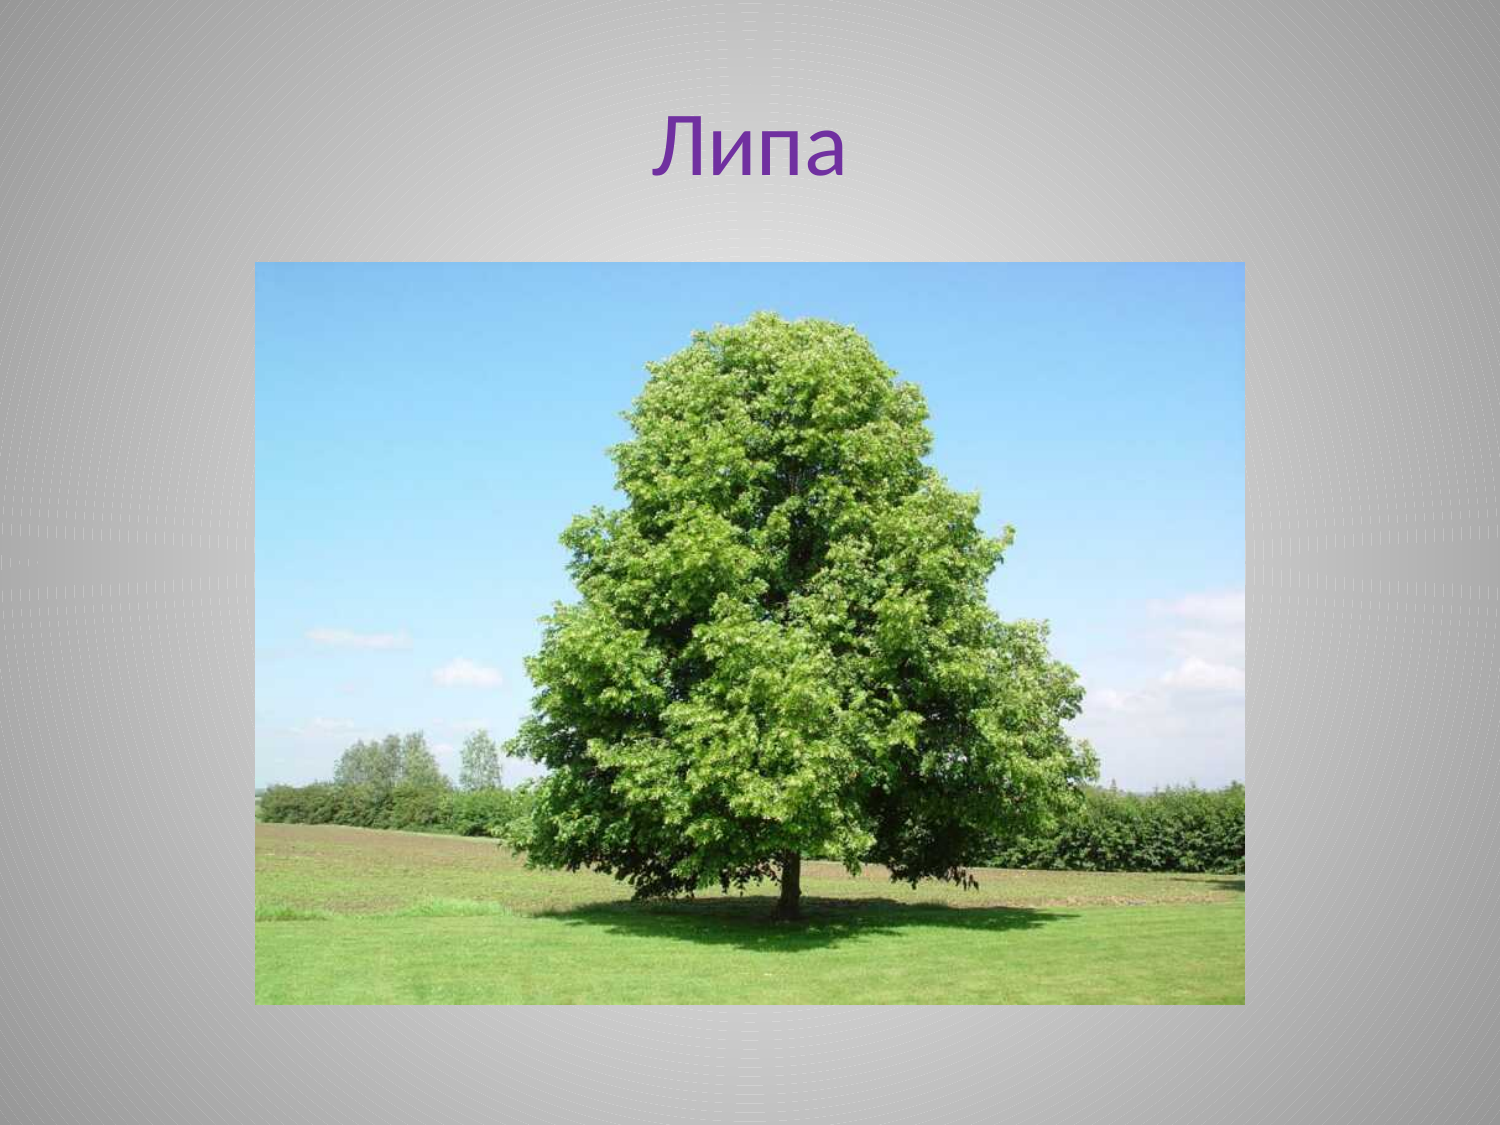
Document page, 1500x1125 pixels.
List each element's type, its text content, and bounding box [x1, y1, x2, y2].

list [254, 262, 1246, 1006]
title Липа [75, 45, 1425, 233]
